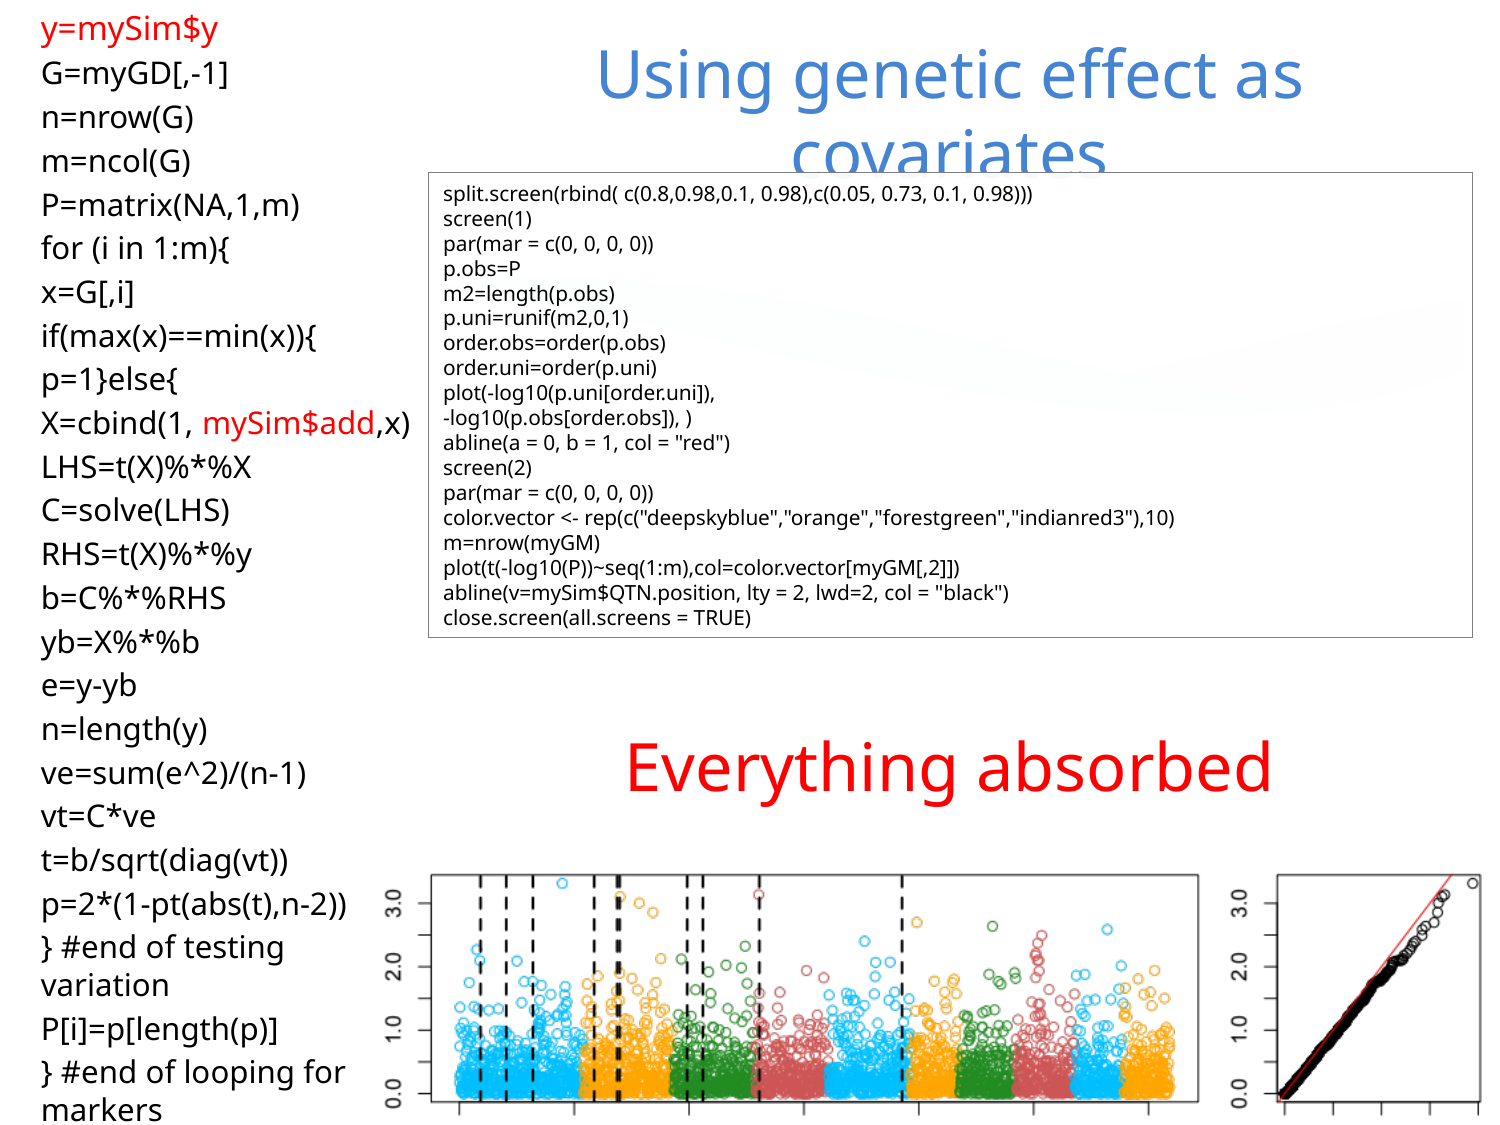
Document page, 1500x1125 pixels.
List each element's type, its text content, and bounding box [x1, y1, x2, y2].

text_box split.screen(rbind( c(0.8,0.98,0.1, 0.98),c(0.05, 0.73, 0.1, 0.98))) screen(1) par(mar = c(0, 0, 0, 0)) p.obs=P m2=length(p.obs) p.uni=runif(m2,0,1) order.obs=order(p.obs) order.uni=order(p.uni) plot(-log10(p.uni[order.uni]), -log10(p.obs[order.obs]), ) abline(a = 0, b = 1, col = "red") screen(2) par(mar = c(0, 0, 0, 0)) color.vector <- rep(c("deepskyblue","orange","forestgreen","indianred3"),10) m=nrow(myGM) plot(t(-log10(P))~seq(1:m),col=color.vector[myGM[,2]]) abline(v=mySim$QTN.position, lty = 2, lwd=2, col = "black") close.screen(all.screens = TRUE) [428, 172, 1473, 638]
text_box Everything absorbed [401, 703, 1499, 827]
picture [374, 870, 1500, 1125]
title Using genetic effect as covariates [428, 50, 1473, 172]
list y=mySim$y G=myGD[,-1] n=nrow(G) m=ncol(G) P=matrix(NA,1,m) for (i in 1:m){ x=G[,i] if(max(x)==min(x)){ p=1}else{ X=cbind(1, mySim$add,x) LHS=t(X)%*%X C=solve(LHS) RHS=t(X)%*%y b=C%*%RHS yb=X%*%b e=y-yb n=length(y) ve=sum(e^2)/(n-1) vt=C*ve t=b/sqrt(diag(vt)) p=2*(1-pt(abs(t),n-2)) } #end of testing variation P[i]=p[length(p)] } #end of looping for markers [25, 0, 429, 1103]
